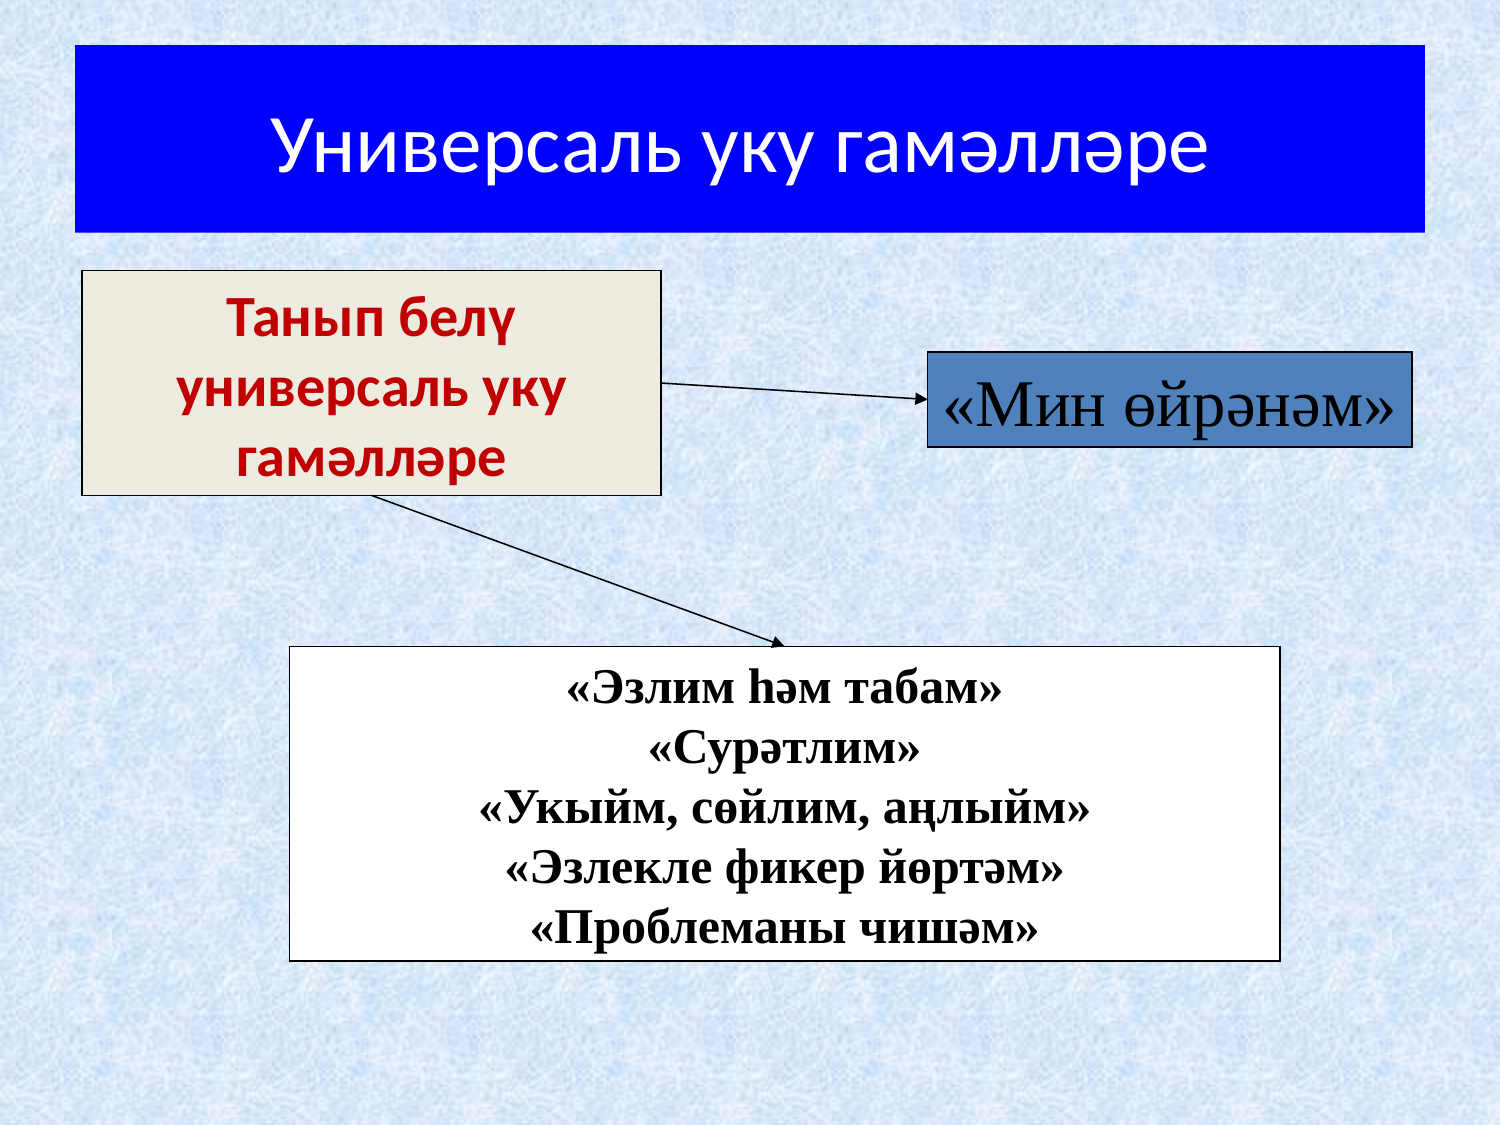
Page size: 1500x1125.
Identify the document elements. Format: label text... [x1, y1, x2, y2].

text_box Танып белү универсаль уку гамәлләре [82, 270, 661, 496]
picture [0, 0, 1500, 1125]
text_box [660, 382, 927, 400]
text_box «Эзлим һәм табам» «Сурәтлим» «Укыйм, сөйлим, аңлыйм» «Эзлекле фикер йөртәм» «Проблеманы чишәм» [289, 646, 1280, 961]
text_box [503, 364, 653, 778]
title Универсаль уку гамәлләре [75, 45, 1425, 233]
text_box «Мин өйрәнәм» [927, 352, 1413, 447]
